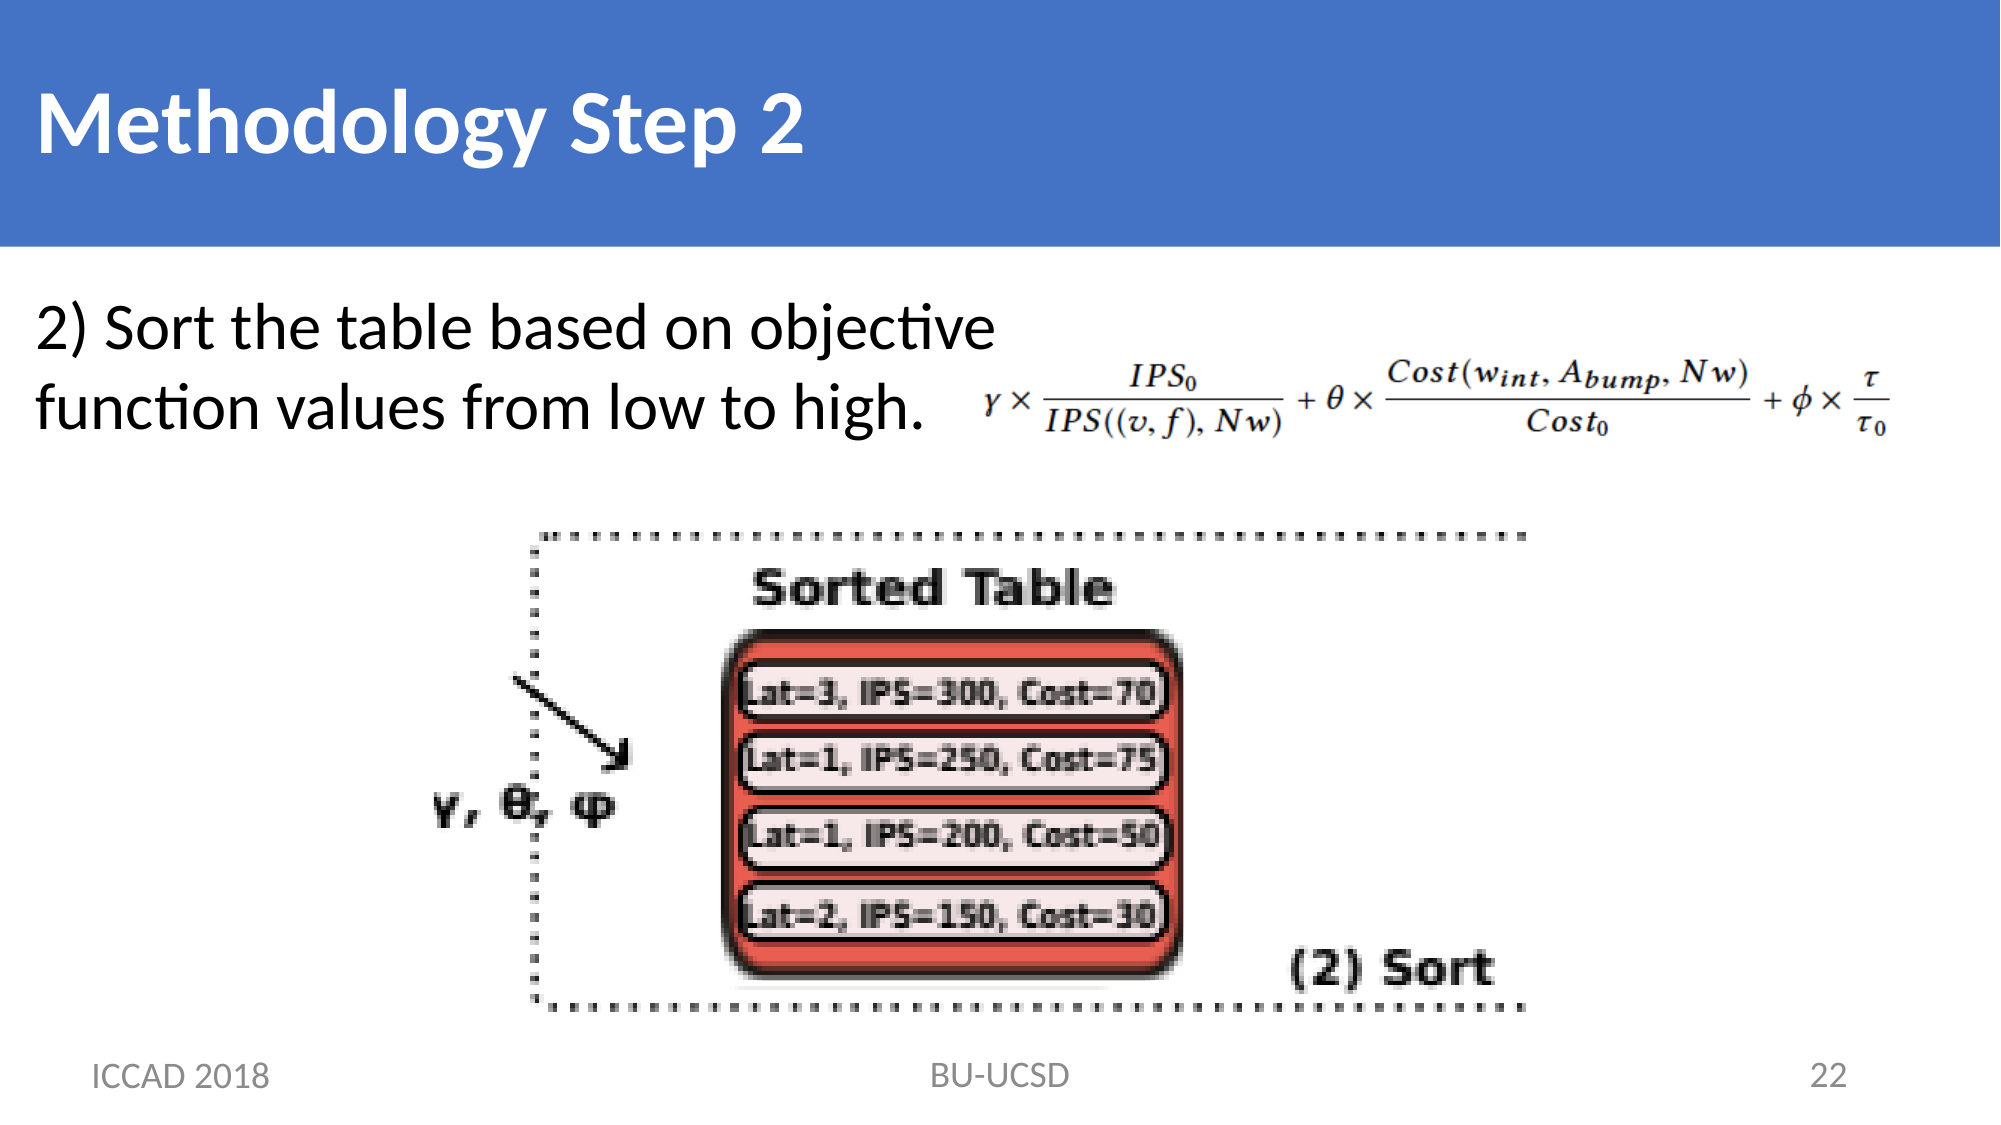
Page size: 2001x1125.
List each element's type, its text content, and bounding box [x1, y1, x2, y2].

picture [433, 528, 1531, 1013]
footer BU-UCSD [662, 1042, 1338, 1103]
title Methodology Step 2 [20, 0, 1884, 247]
text_box 2) Sort the table based on objective function values from low to high. [20, 275, 1067, 495]
picture [952, 339, 1914, 460]
slide_number 22 [1412, 1042, 1863, 1103]
text_box [0, 0, 2000, 248]
slide_number ICCAD 2018 [76, 1043, 625, 1104]
